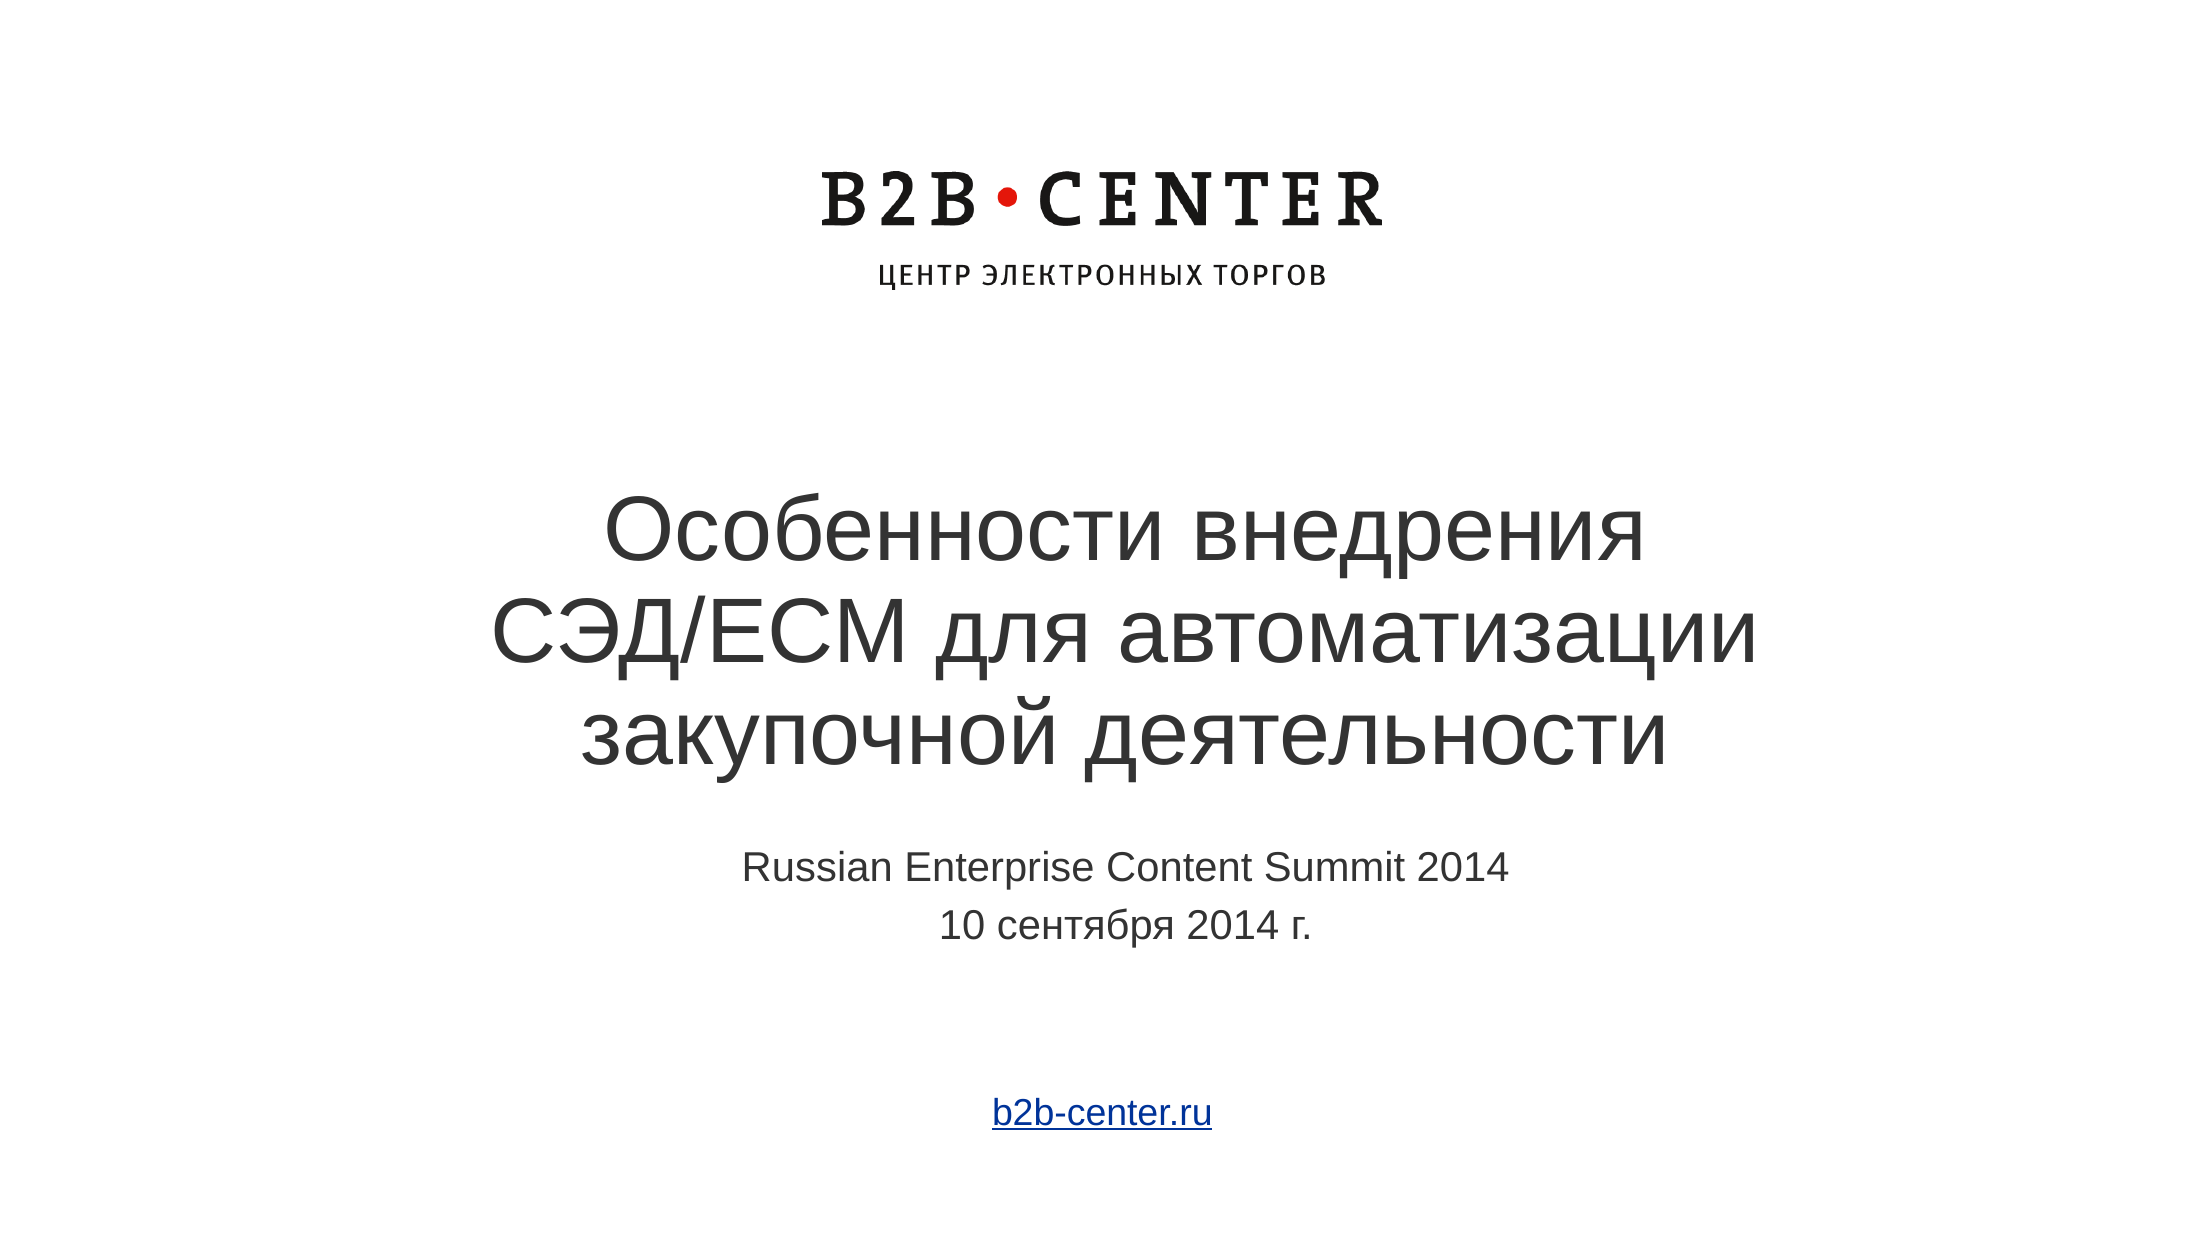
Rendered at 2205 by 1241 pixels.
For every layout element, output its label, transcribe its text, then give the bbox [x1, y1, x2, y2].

picture [822, 170, 1383, 290]
text_box b2b-center.ru [807, 1092, 1398, 1181]
text_box Особенности внедрения СЭД/ECM для автоматизации закупочной деятельности Russian Enterprise Content Summit 2014 10 сентября 2014 г. [417, 478, 1835, 715]
